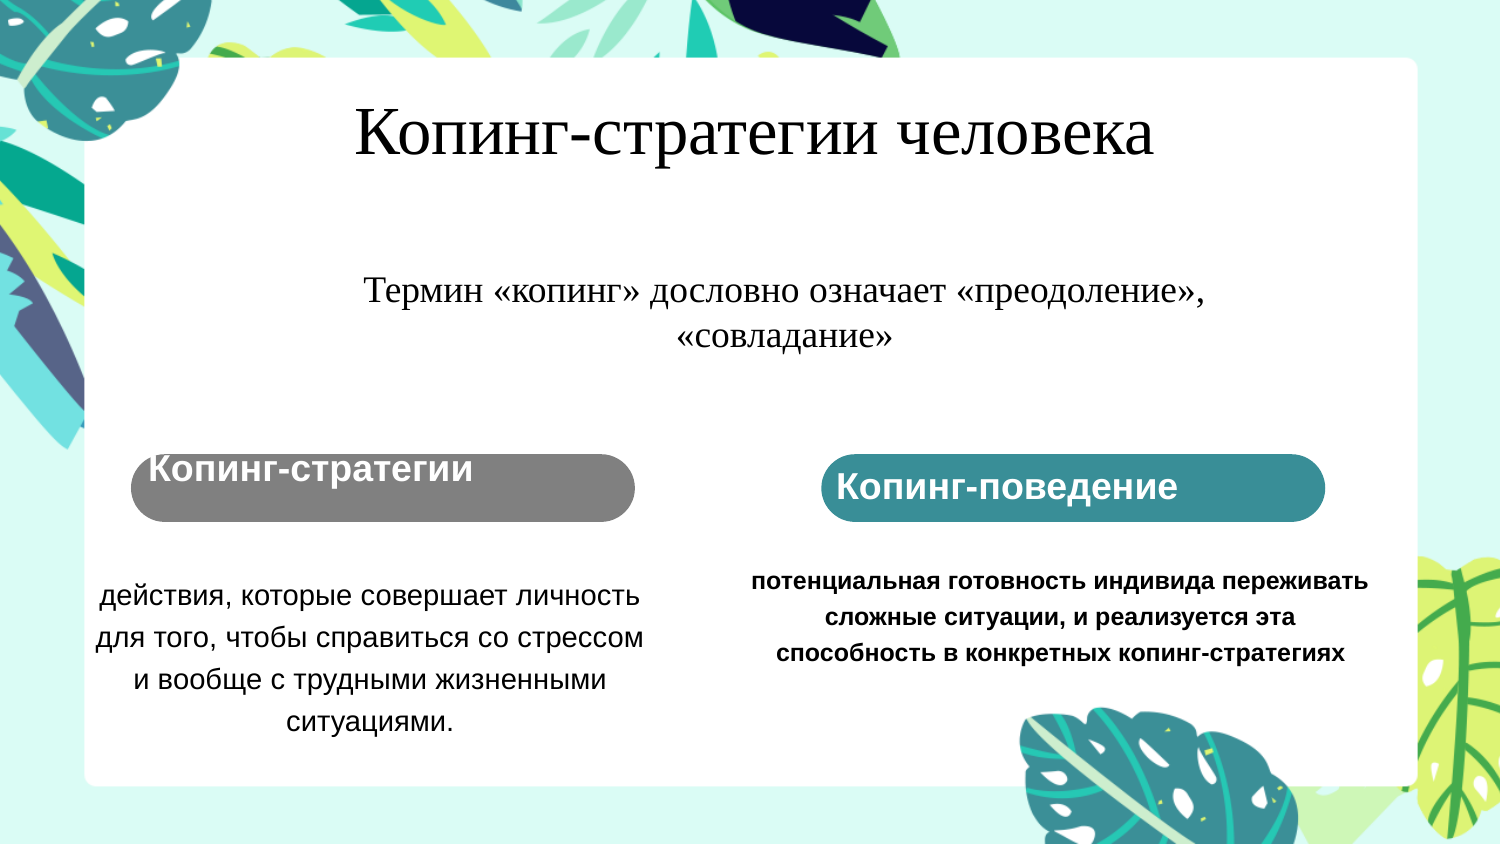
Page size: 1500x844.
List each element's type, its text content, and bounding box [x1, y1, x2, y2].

text_box потенциальная готовность индивида переживать сложные ситуации, и реализуется эта способность в конкретных копинг-стратегиях [628, 551, 1500, 674]
text_box Термин «копинг» дословно означает «преодоление», «совладание» [266, 257, 1304, 362]
text_box Копинг-поведение [821, 454, 1321, 551]
text_box Копинг-стратегии [133, 436, 633, 550]
text_box действия, которые совершает личность для того, чтобы справиться со стрессом и вообще с трудными жизненными ситуациями. [74, 561, 666, 745]
text_box [1321, 471, 1326, 505]
title Копинг-стратегии человека [108, 49, 1403, 214]
picture [0, 0, 1500, 844]
